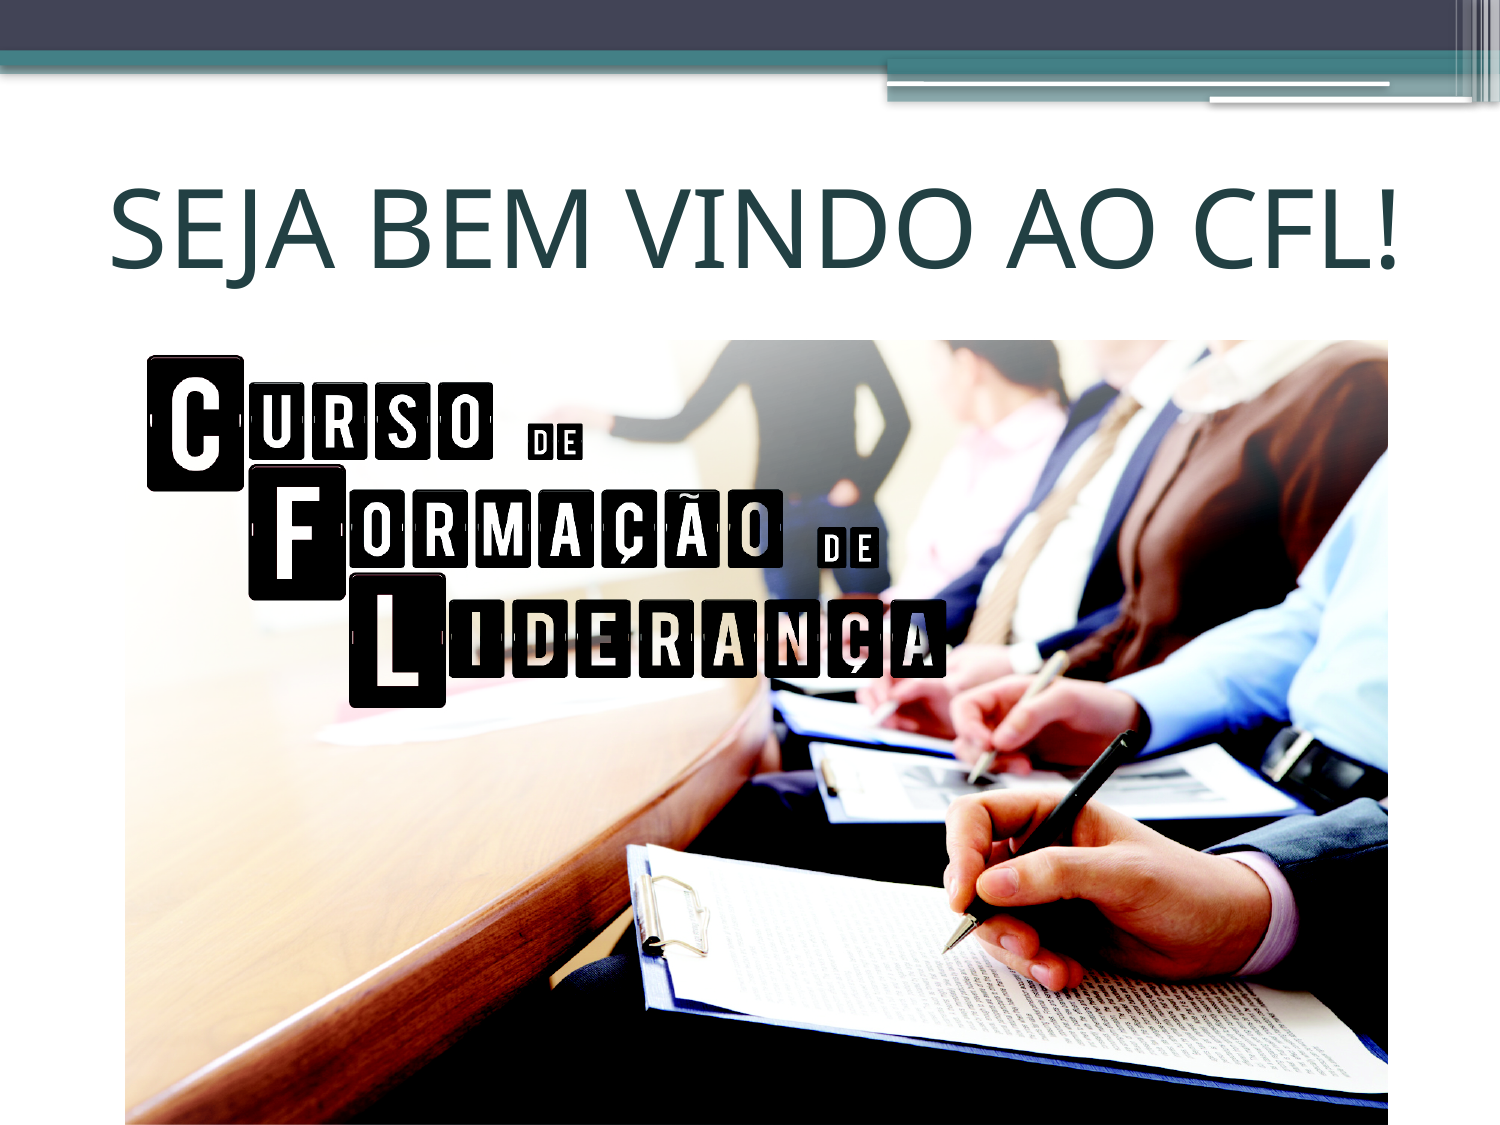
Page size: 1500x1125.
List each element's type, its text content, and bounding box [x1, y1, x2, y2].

title SEJA BEM VINDO AO CFL! [80, 137, 1431, 313]
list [123, 337, 1389, 1125]
